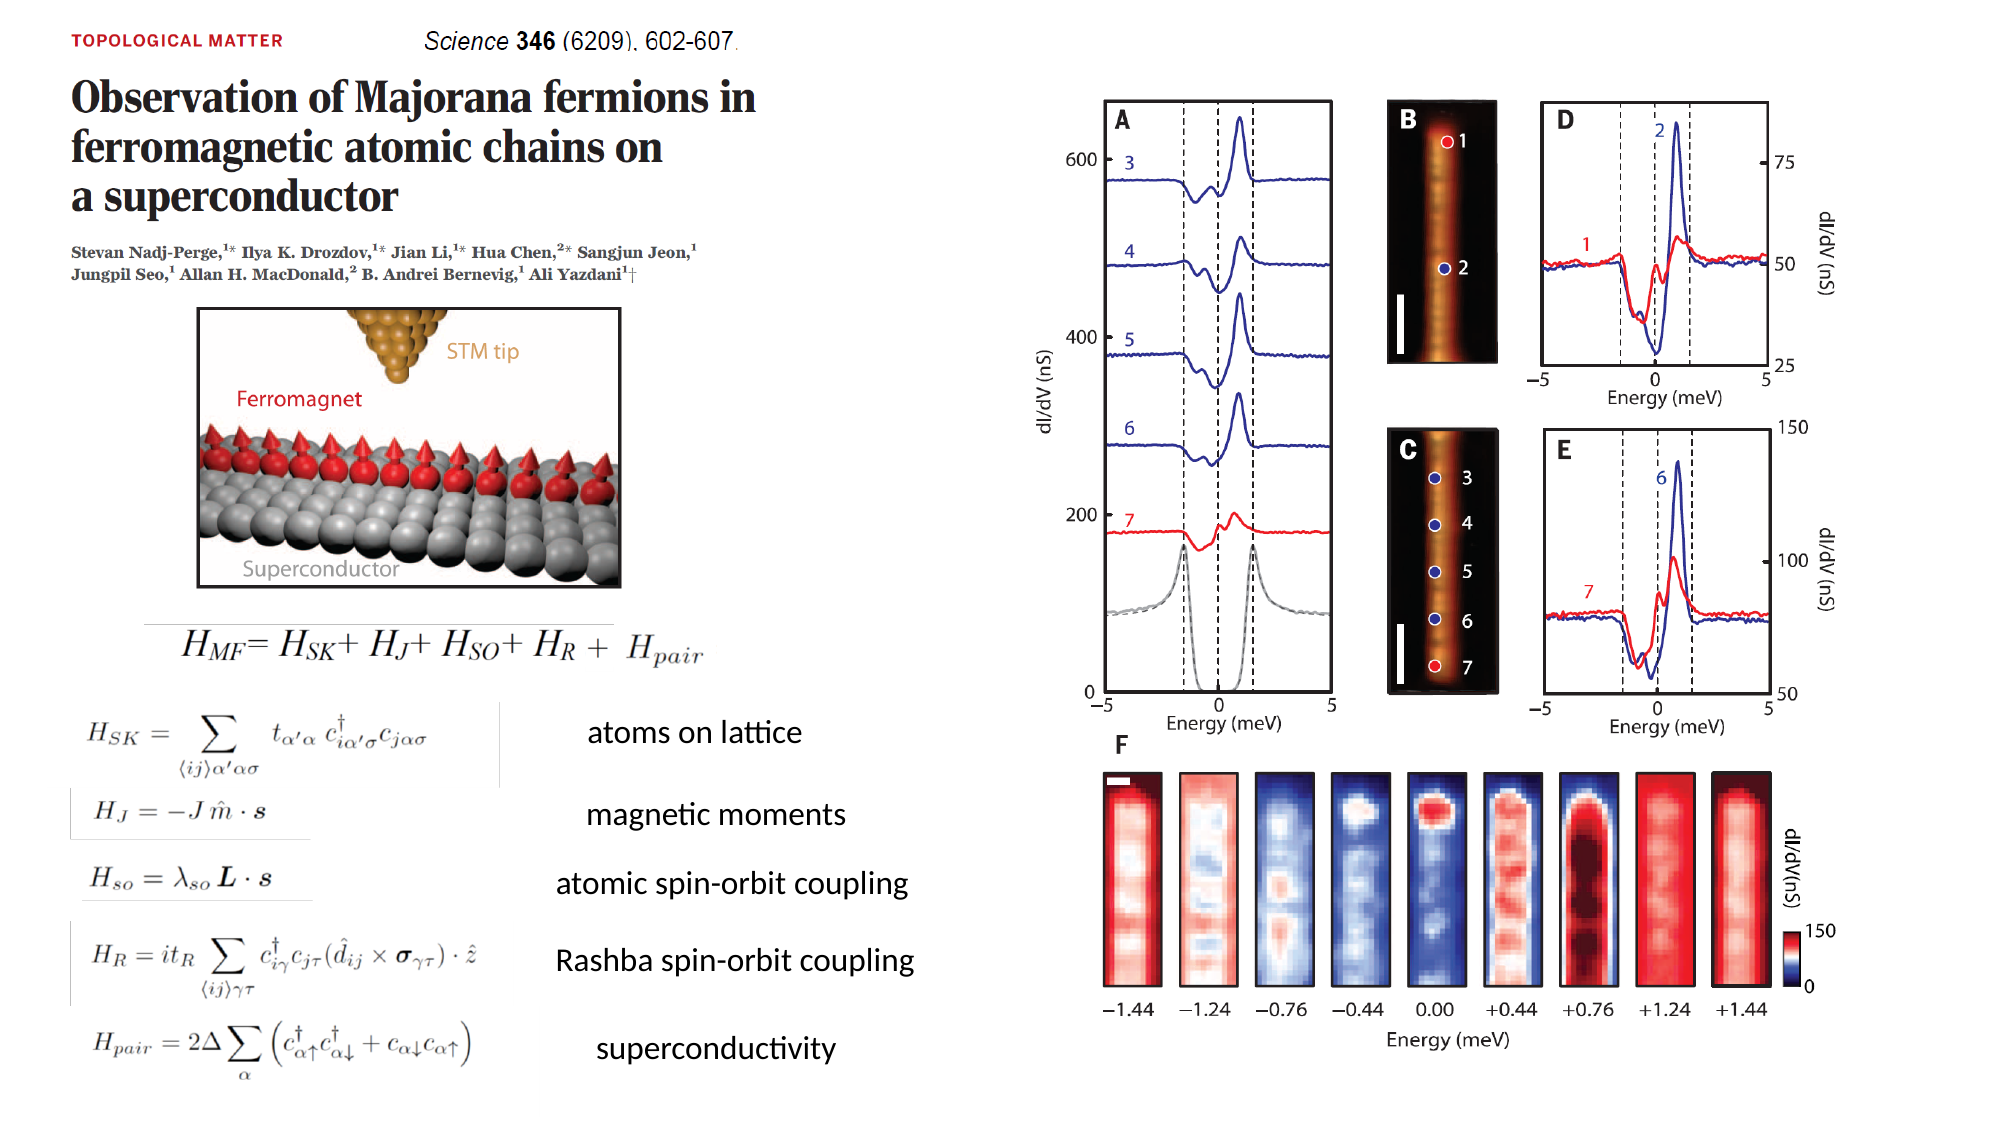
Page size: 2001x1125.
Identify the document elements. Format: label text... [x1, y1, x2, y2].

text_box Rashba spin-orbit coupling [540, 930, 931, 986]
text_box superconductivity [581, 1018, 852, 1074]
text_box atomic spin-orbit coupling [541, 854, 925, 909]
text_box magnetic moments [571, 784, 862, 840]
text_box atoms on lattice [572, 702, 818, 758]
picture [1031, 75, 1855, 1064]
picture [47, 702, 540, 1117]
picture [33, 27, 788, 606]
picture [144, 619, 717, 680]
